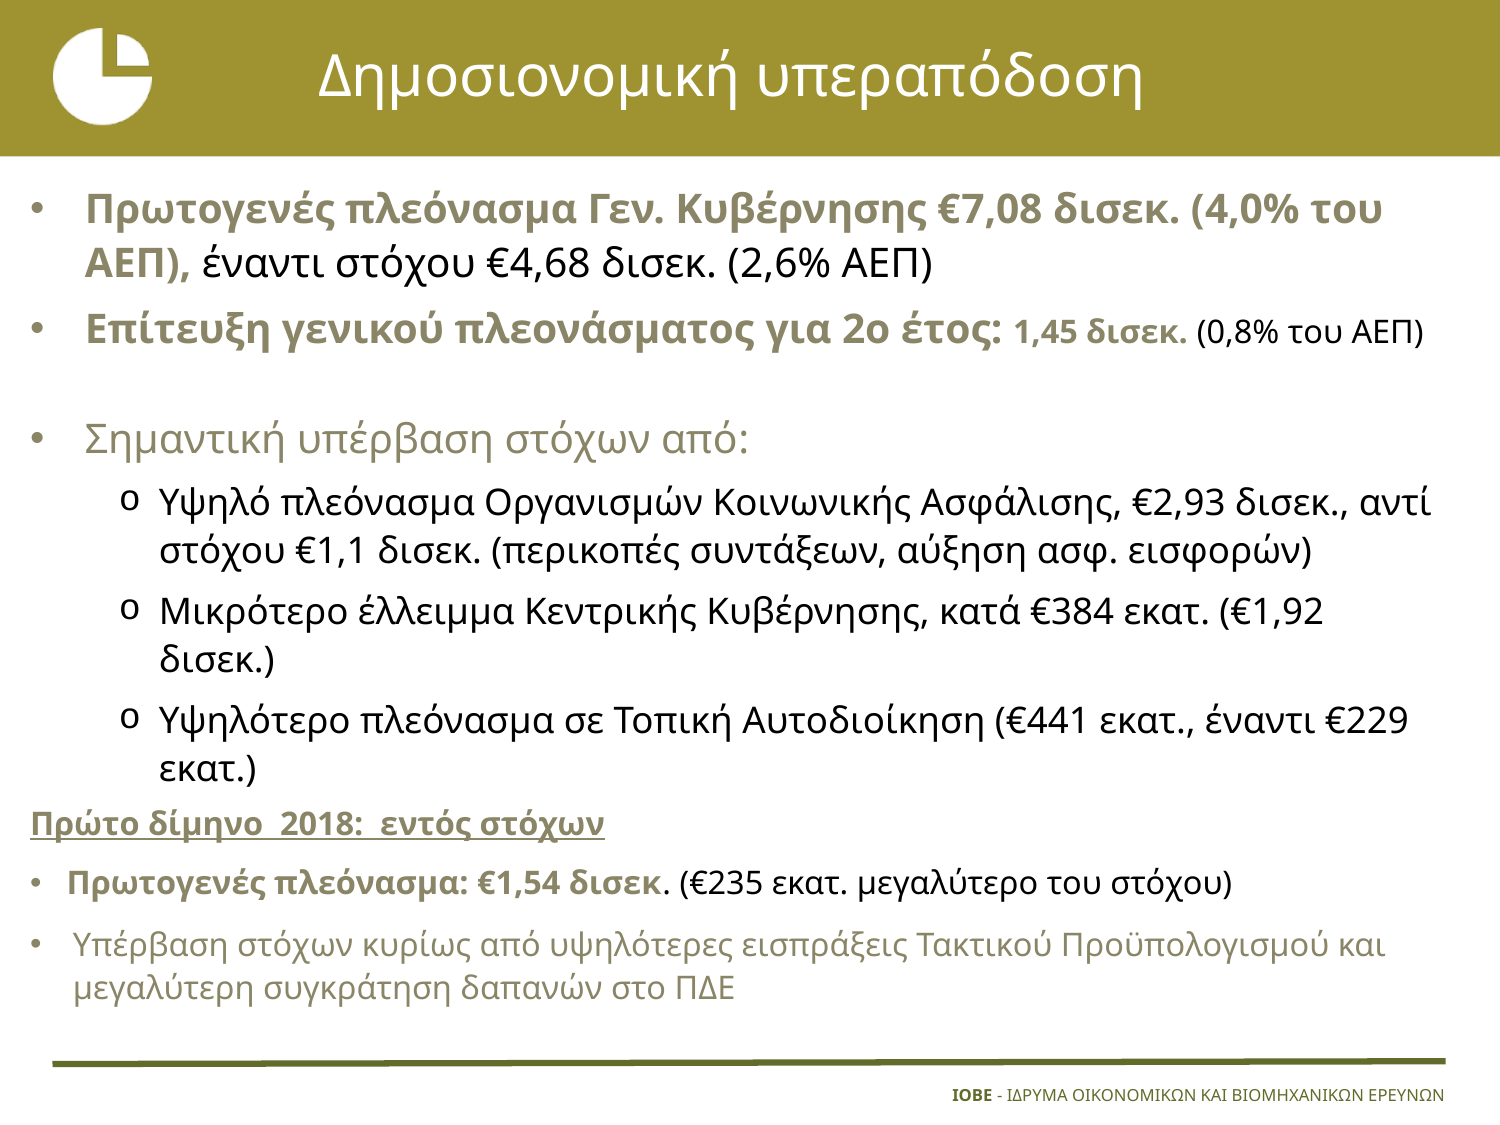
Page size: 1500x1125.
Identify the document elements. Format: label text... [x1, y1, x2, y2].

picture [53, 28, 152, 126]
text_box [52, 1061, 1446, 1065]
text_box ΙΟΒΕ - ΙΔΡΥΜΑ ΟΙΚΟΝΟΜΙΚΩΝ ΚΑΙ ΒΙΟΜΗΧΑΝΙΚΩΝ ΕΡΕΥΝΩΝ [937, 1077, 1472, 1113]
title Δημοσιονομική υπεραπόδοση [0, 0, 1500, 157]
list Πρωτογενές πλεόνασμα Γεν. Κυβέρνησης €7,08 δισεκ. (4,0% του ΑΕΠ), έναντι στόχου €4,68 δισεκ. (2,6% ΑΕΠ) Επίτευξη γενικού πλεονάσματος για 2ο έτος: 1,45 δισεκ. (0,8% του ΑΕΠ) Σημαντική υπέρβαση στόχων από: Υψηλό πλεόνασμα Οργανισμών Κοινωνικής Ασφάλισης, €2,93 δισεκ., αντί στόχου €1,1 δισεκ. (περικοπές συντάξεων, αύξηση ασφ. εισφορών) Μικρότερο έλλειμμα Κεντρικής Κυβέρνησης, κατά €384 εκατ. (€1,92 δισεκ.) Υψηλότερο πλεόνασμα σε Τοπική Αυτοδιοίκηση (€441 εκατ., έναντι €229 εκατ.) Πρώτο δίμηνο 2018: εντός στόχων Πρωτογενές πλεόνασμα: €1,54 δισεκ. (€235 εκατ. μεγαλύτερο του στόχου) Υπέρβαση στόχων κυρίως από υψηλότερες εισπράξεις Τακτικού Προϋπολογισμού και μεγαλύτερη συγκράτηση δαπανών στο ΠΔΕ [15, 170, 1450, 1048]
